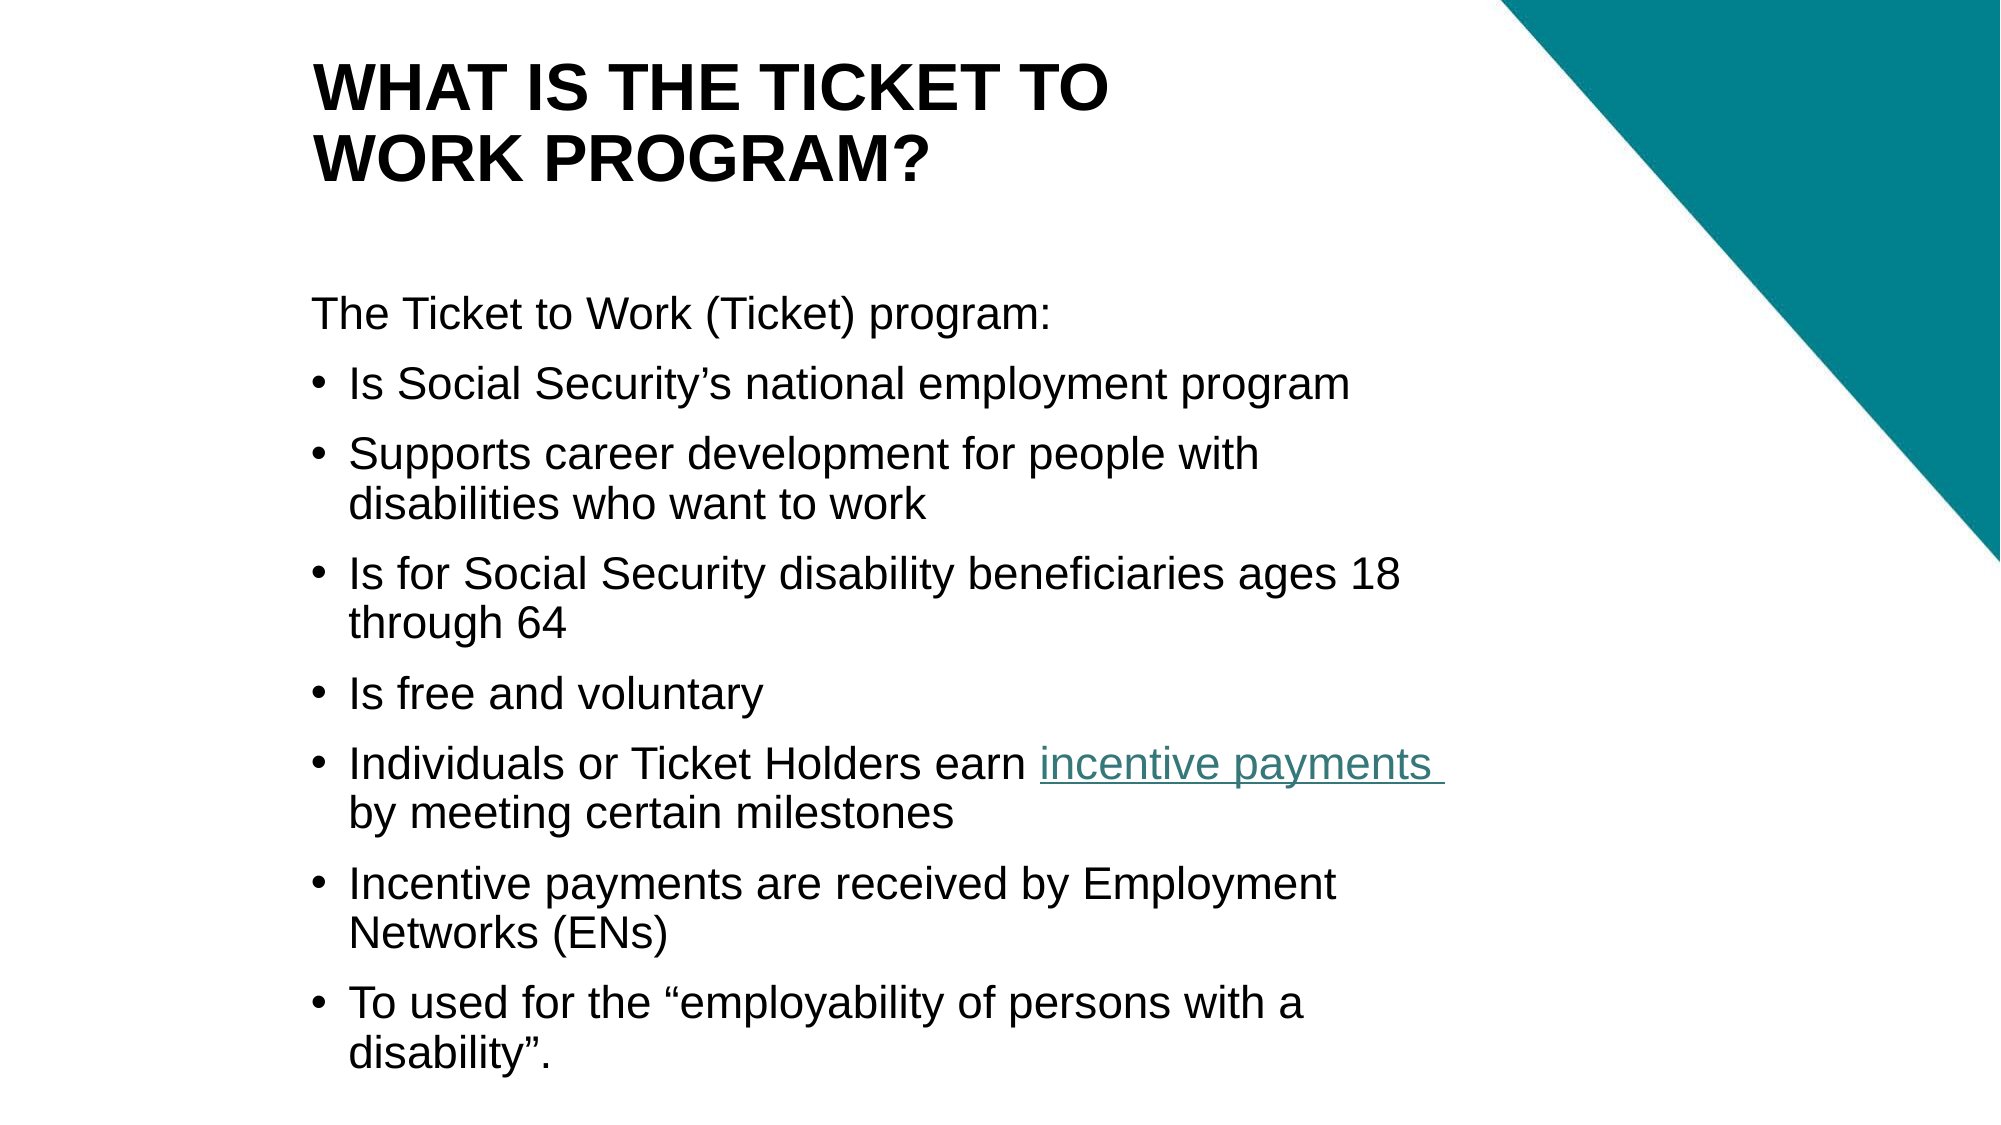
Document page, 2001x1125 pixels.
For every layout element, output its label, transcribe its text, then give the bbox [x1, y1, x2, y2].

picture [0, 0, 2000, 1125]
list The Ticket to Work (Ticket) program: Is Social Security’s national employment program Supports career development for people with disabilities who want to work Is for Social Security disability beneficiaries ages 18 through 64 Is free and voluntary Individuals or Ticket Holders earn incentive payments by meeting certain milestones Incentive payments are received by Employment Networks (ENs) To used for the “employability of persons with a disability”. [295, 282, 1475, 1092]
title WHAT IS THE TICKET TO WORK PROGRAM? [298, 44, 1341, 144]
